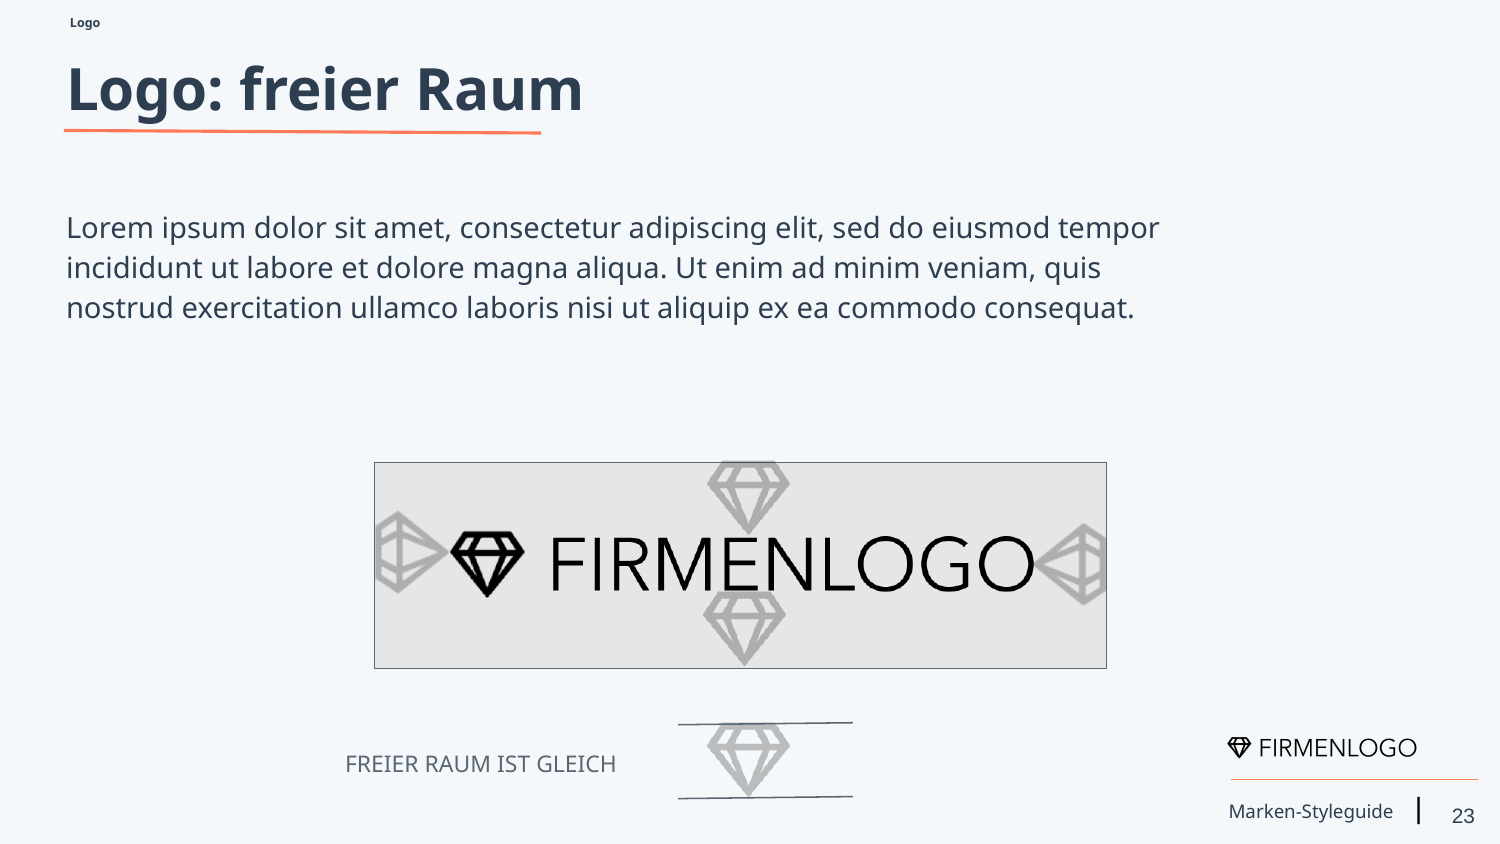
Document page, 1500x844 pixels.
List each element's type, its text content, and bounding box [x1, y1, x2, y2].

title Logo: freier Raum [51, 36, 1449, 131]
picture [326, 427, 1154, 688]
slide_number 23 [1399, 783, 1490, 844]
text_box Logo [55, 0, 389, 37]
text_box [823, 638, 1107, 669]
list Lorem ipsum dolor sit amet, consectetur adipiscing elit, sed do eiusmod tempor incididunt ut labore et dolore magna aliqua. Ut enim ad minim veniam, quis nostrud exercitation ullamco laboris nisi ut aliquip ex ea commodo consequat. [51, 189, 1229, 328]
text_box FREIER RAUM IST GLEICH [330, 730, 657, 796]
text_box [826, 462, 1107, 478]
text_box [374, 638, 653, 669]
text_box [374, 462, 657, 478]
picture [1213, 720, 1433, 776]
picture [662, 689, 822, 820]
